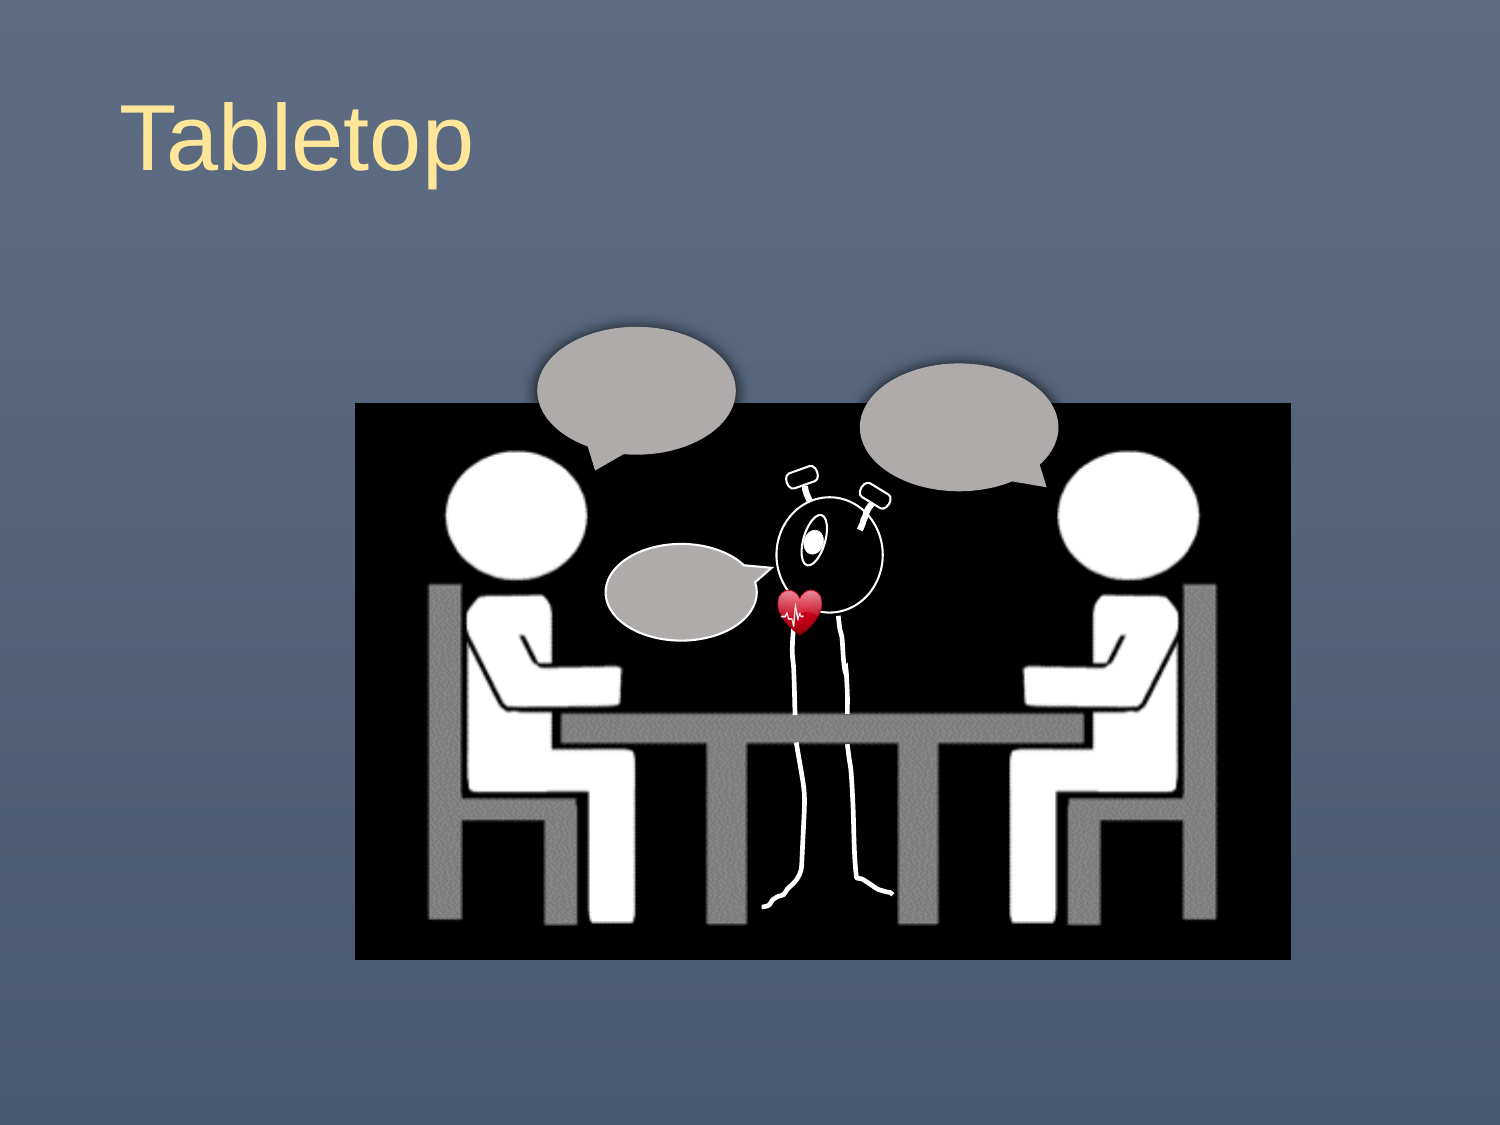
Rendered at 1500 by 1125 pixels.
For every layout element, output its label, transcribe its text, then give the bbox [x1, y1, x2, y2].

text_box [355, 326, 1291, 960]
text_box Tabletop [100, 84, 495, 197]
